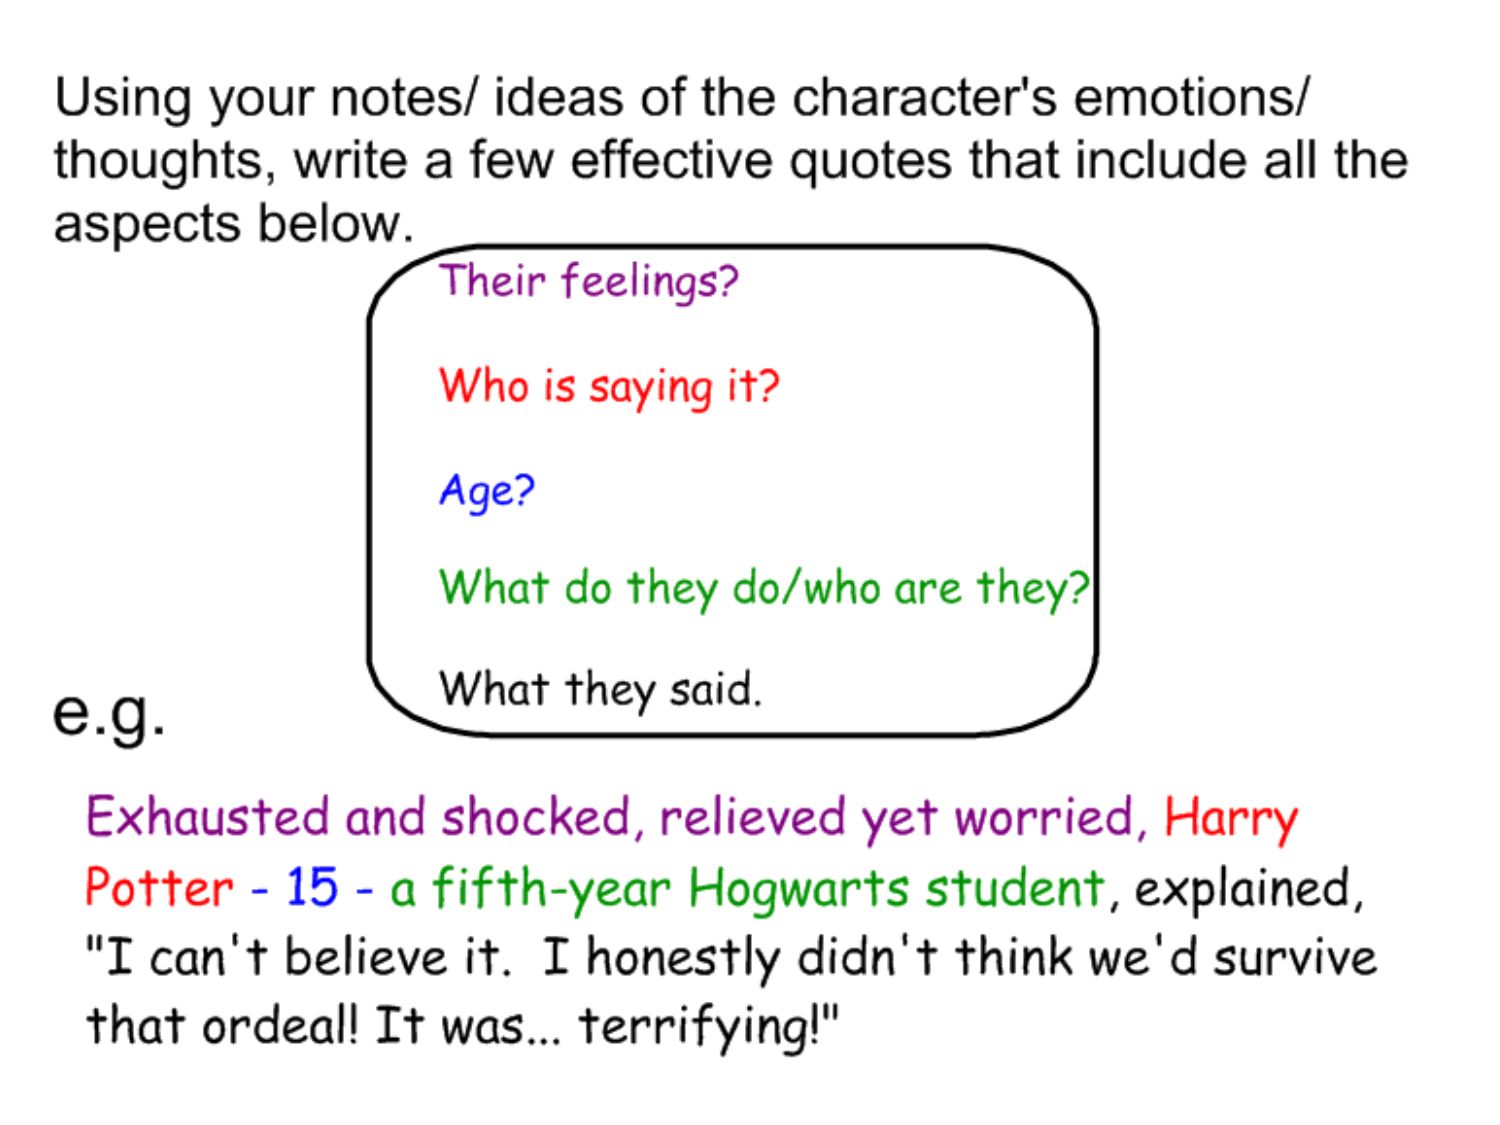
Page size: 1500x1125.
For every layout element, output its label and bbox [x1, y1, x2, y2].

picture [29, 42, 1443, 1083]
